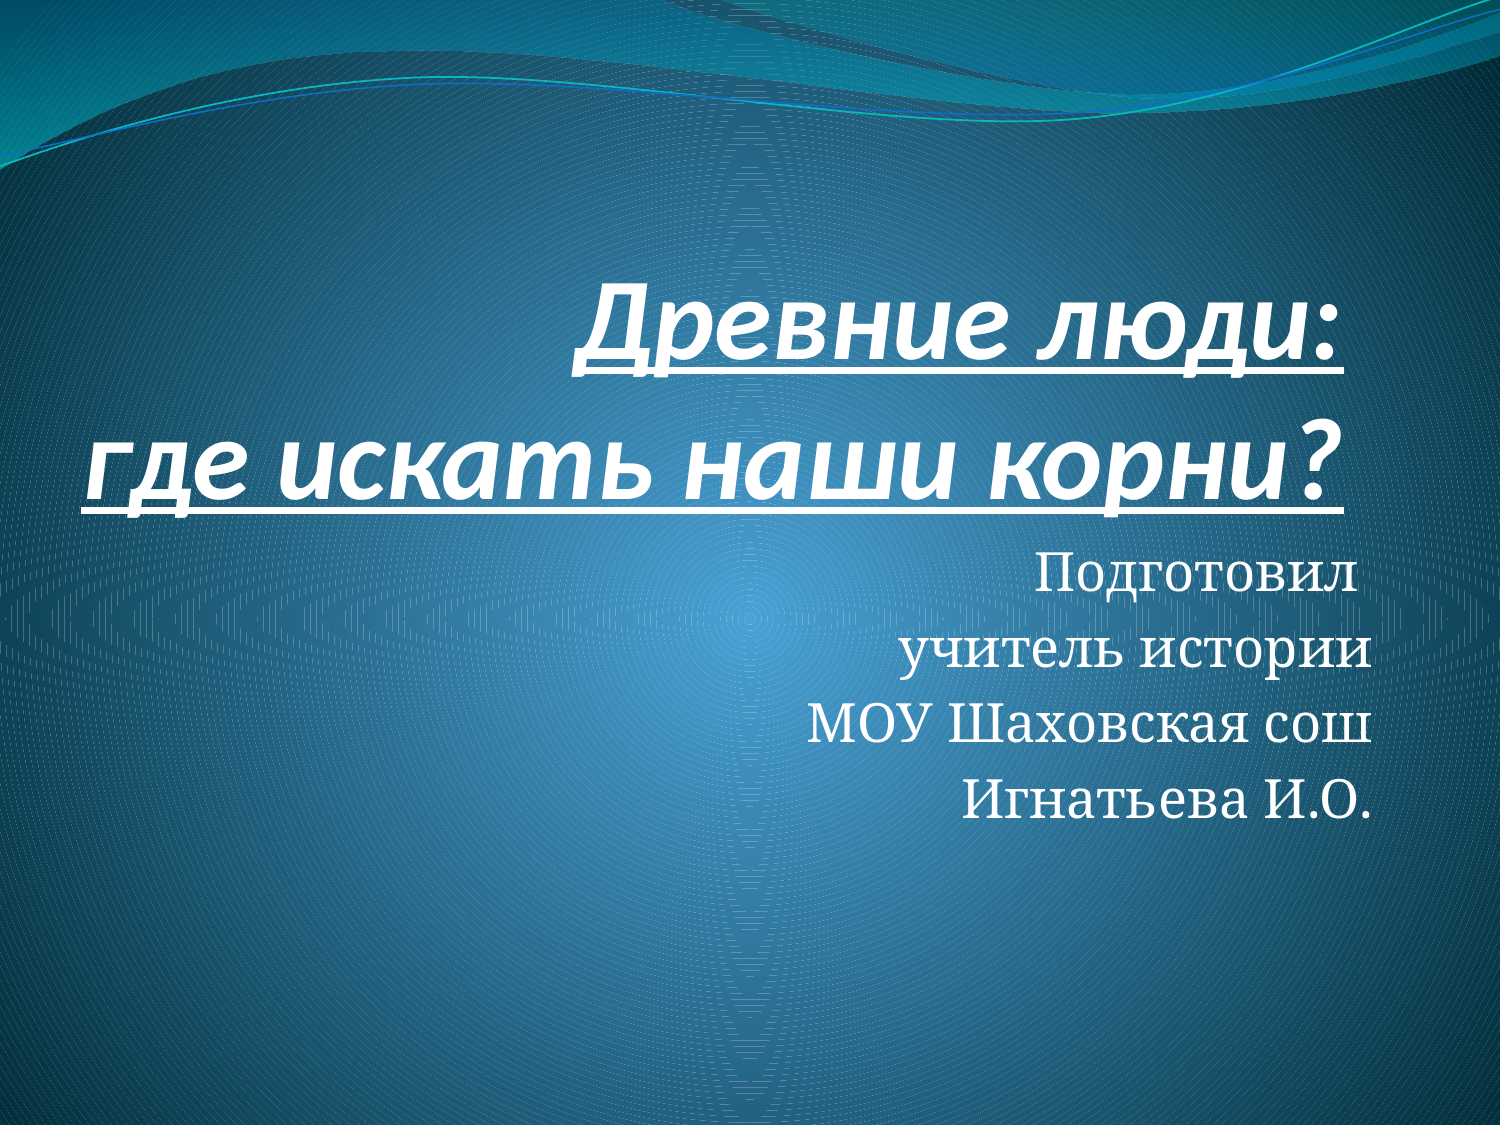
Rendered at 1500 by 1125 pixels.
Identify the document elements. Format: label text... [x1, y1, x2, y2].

title Древние люди: где искать наши корни? [58, 222, 1347, 523]
subtitle Подготовил учитель истории МОУ Шаховская сош Игнатьева И.О. [87, 529, 1377, 818]
